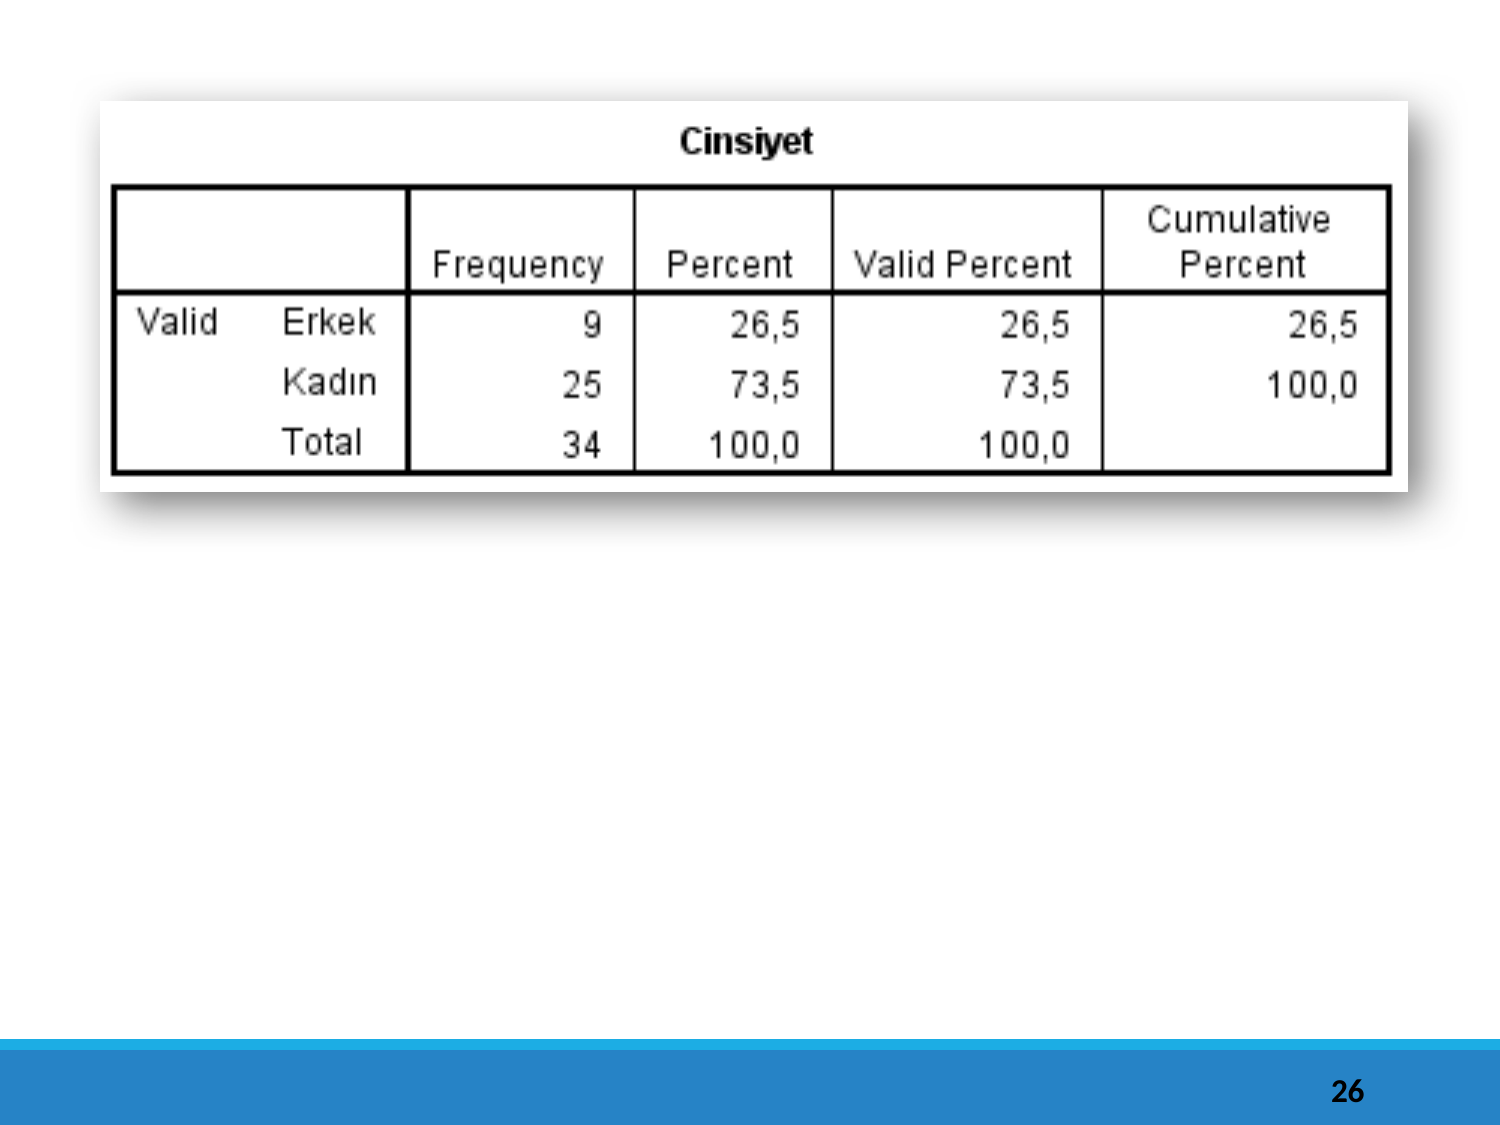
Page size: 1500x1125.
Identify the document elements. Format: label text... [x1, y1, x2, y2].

picture [99, 101, 1409, 493]
slide_number 26 [1218, 1059, 1380, 1120]
